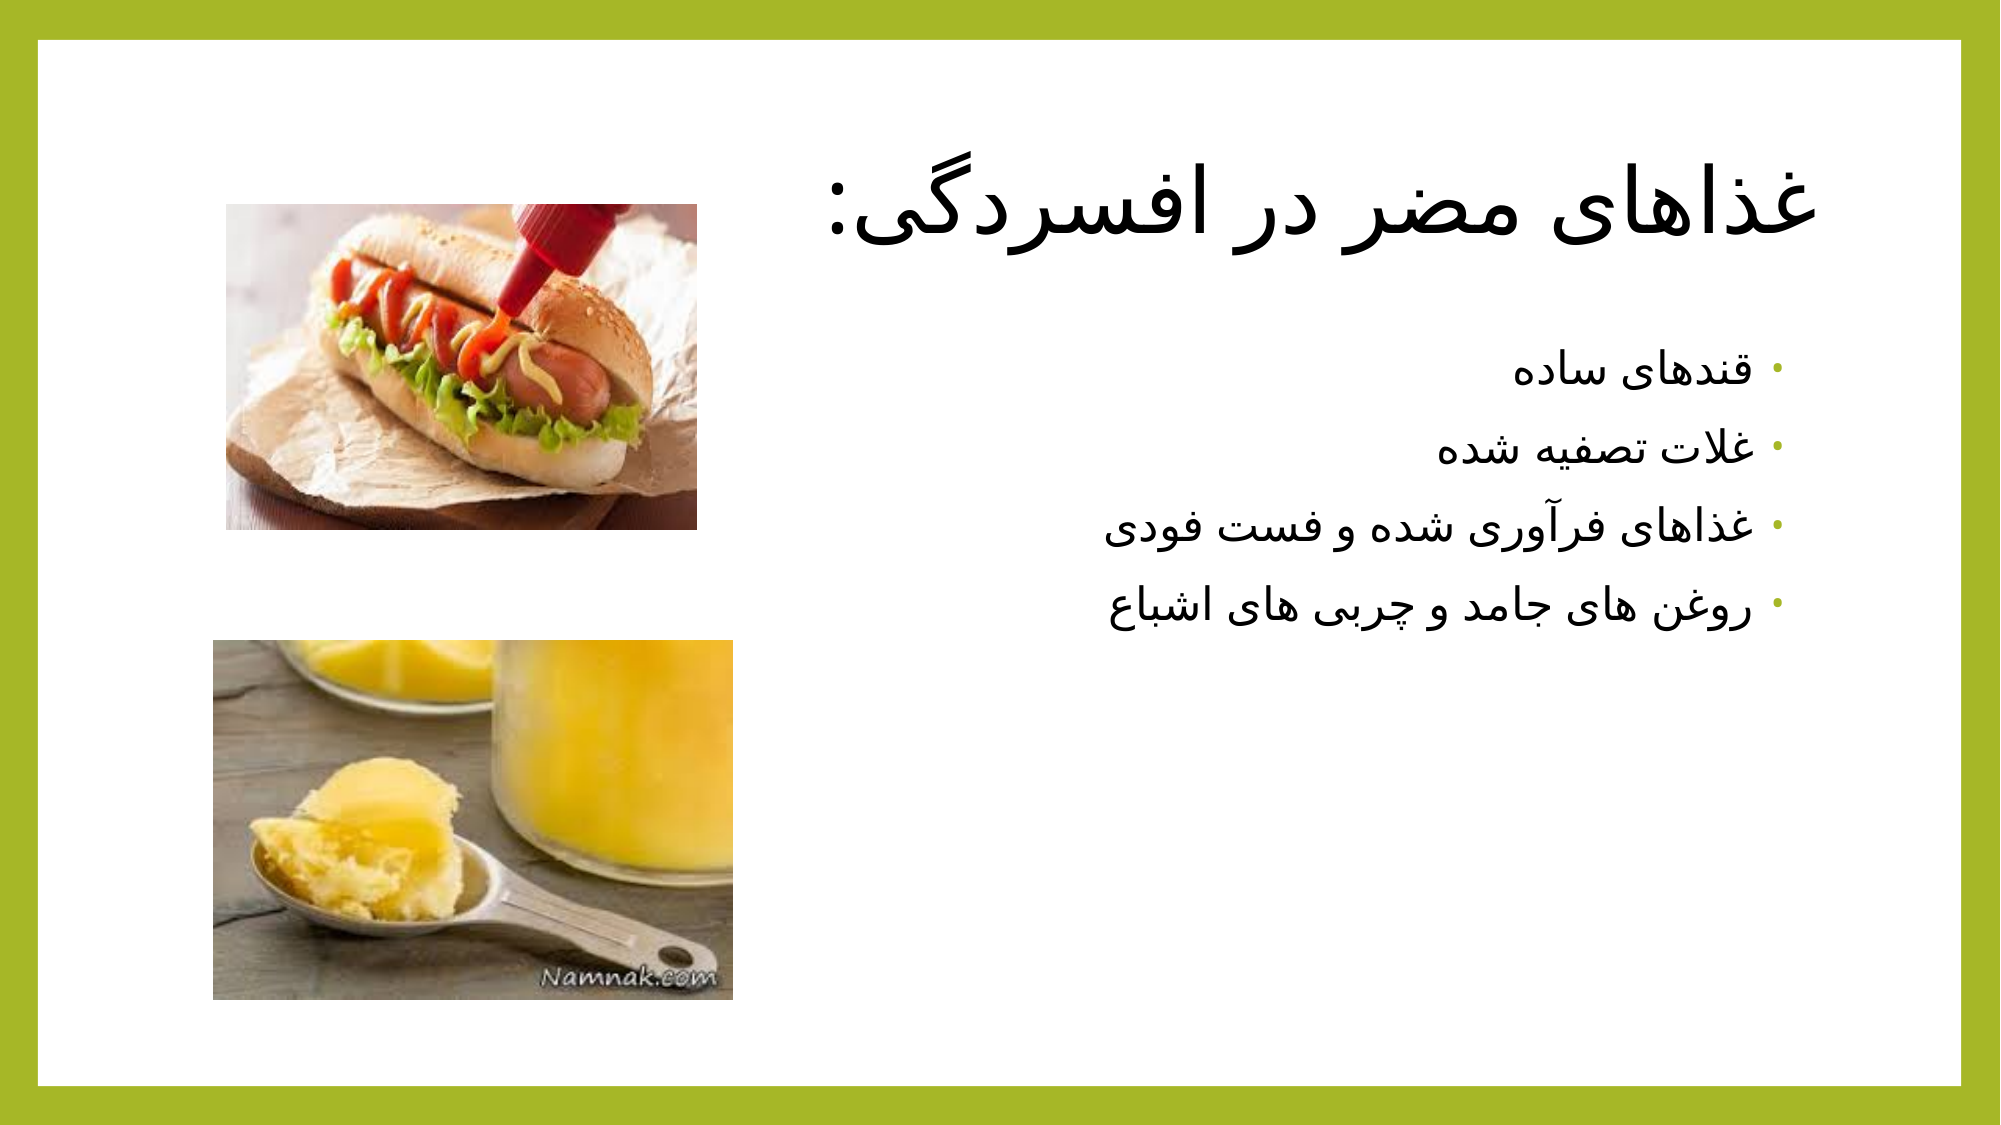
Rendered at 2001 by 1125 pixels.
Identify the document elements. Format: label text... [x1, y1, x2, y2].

list قندهای ساده غلات تصفیه شده غذاهای فرآوری شده و فست فودی روغن های جامد و چربی های اشباع [187, 337, 1808, 1000]
title غذاهای مضر در افسردگی: [213, 92, 1834, 316]
picture [226, 203, 698, 530]
picture [213, 639, 733, 1001]
